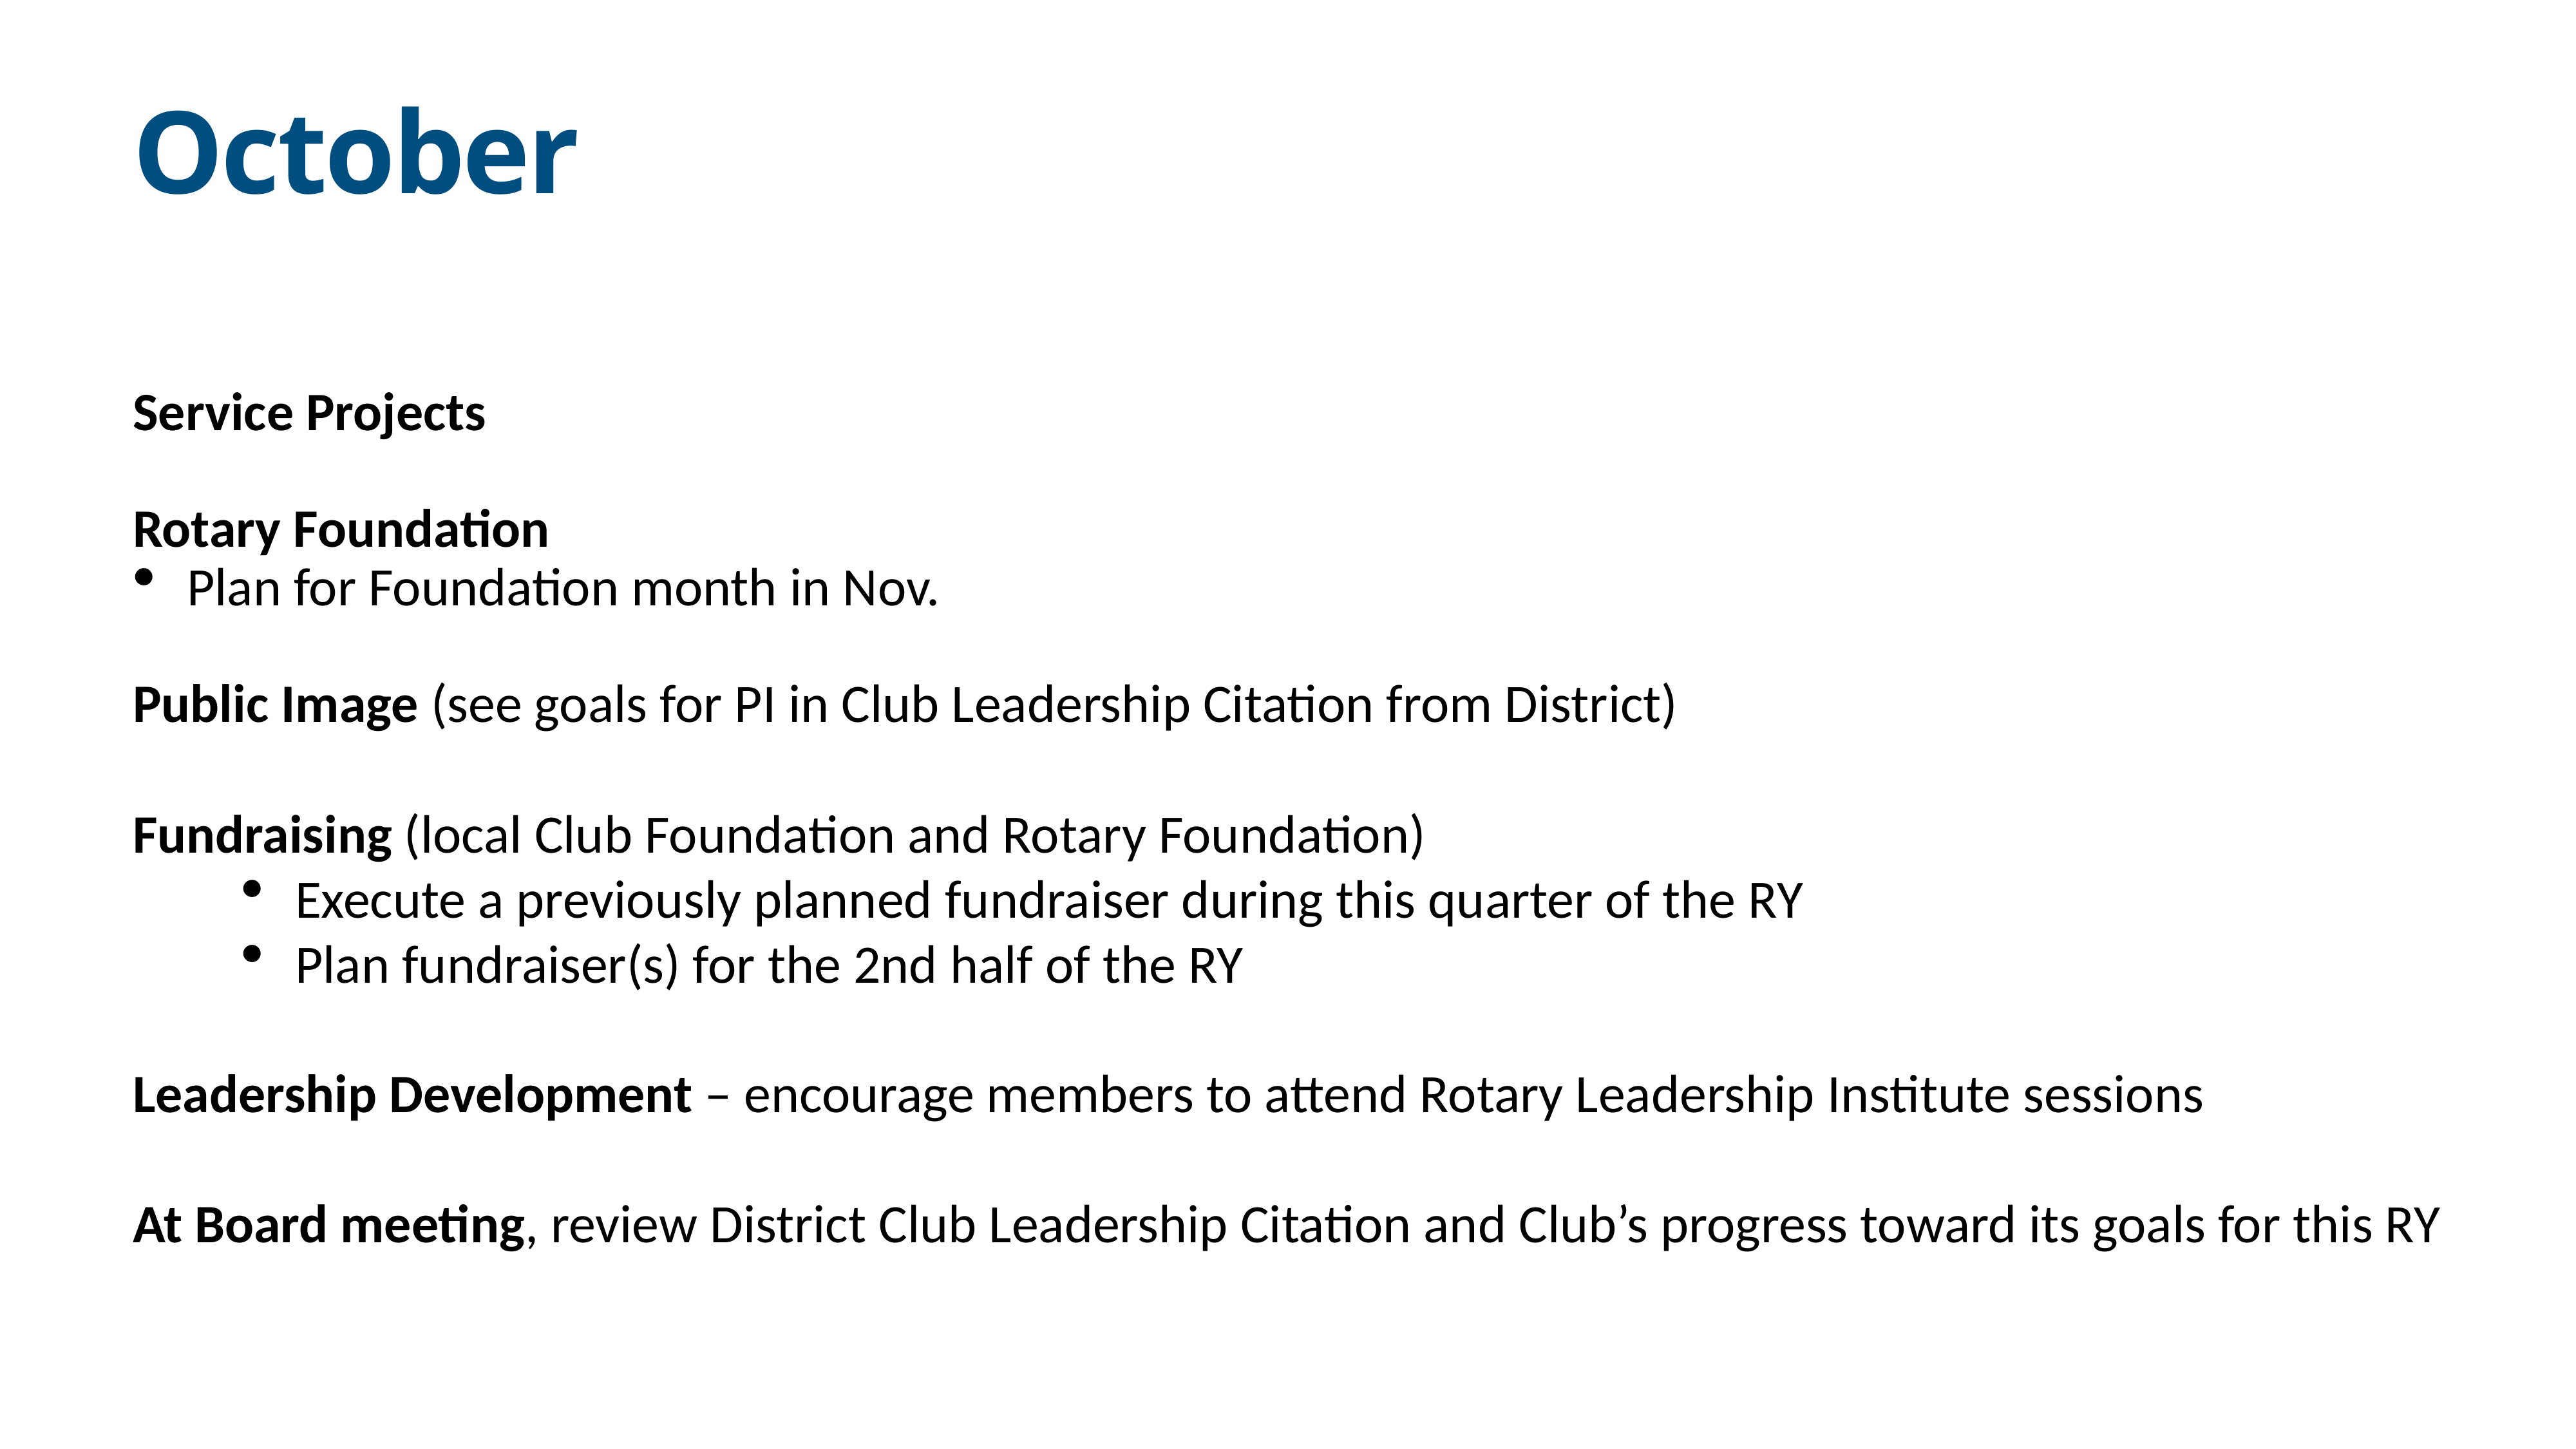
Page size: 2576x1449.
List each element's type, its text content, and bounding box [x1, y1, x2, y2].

list Service Projects Rotary Foundation Plan for Foundation month in Nov. Public Image (see goals for PI in Club Leadership Citation from District) Fundraising (local Club Foundation and Rotary Foundation) Execute a previously planned fundraiser during this quarter of the RY Plan fundraiser(s) for the 2nd half of the RY Leadership Development – encourage members to attend Rotary Leadership Institute sessions At Board meeting, review District Club Leadership Citation and Club’s progress toward its goals for this RY [127, 313, 2449, 1321]
title October [127, 100, 2449, 252]
